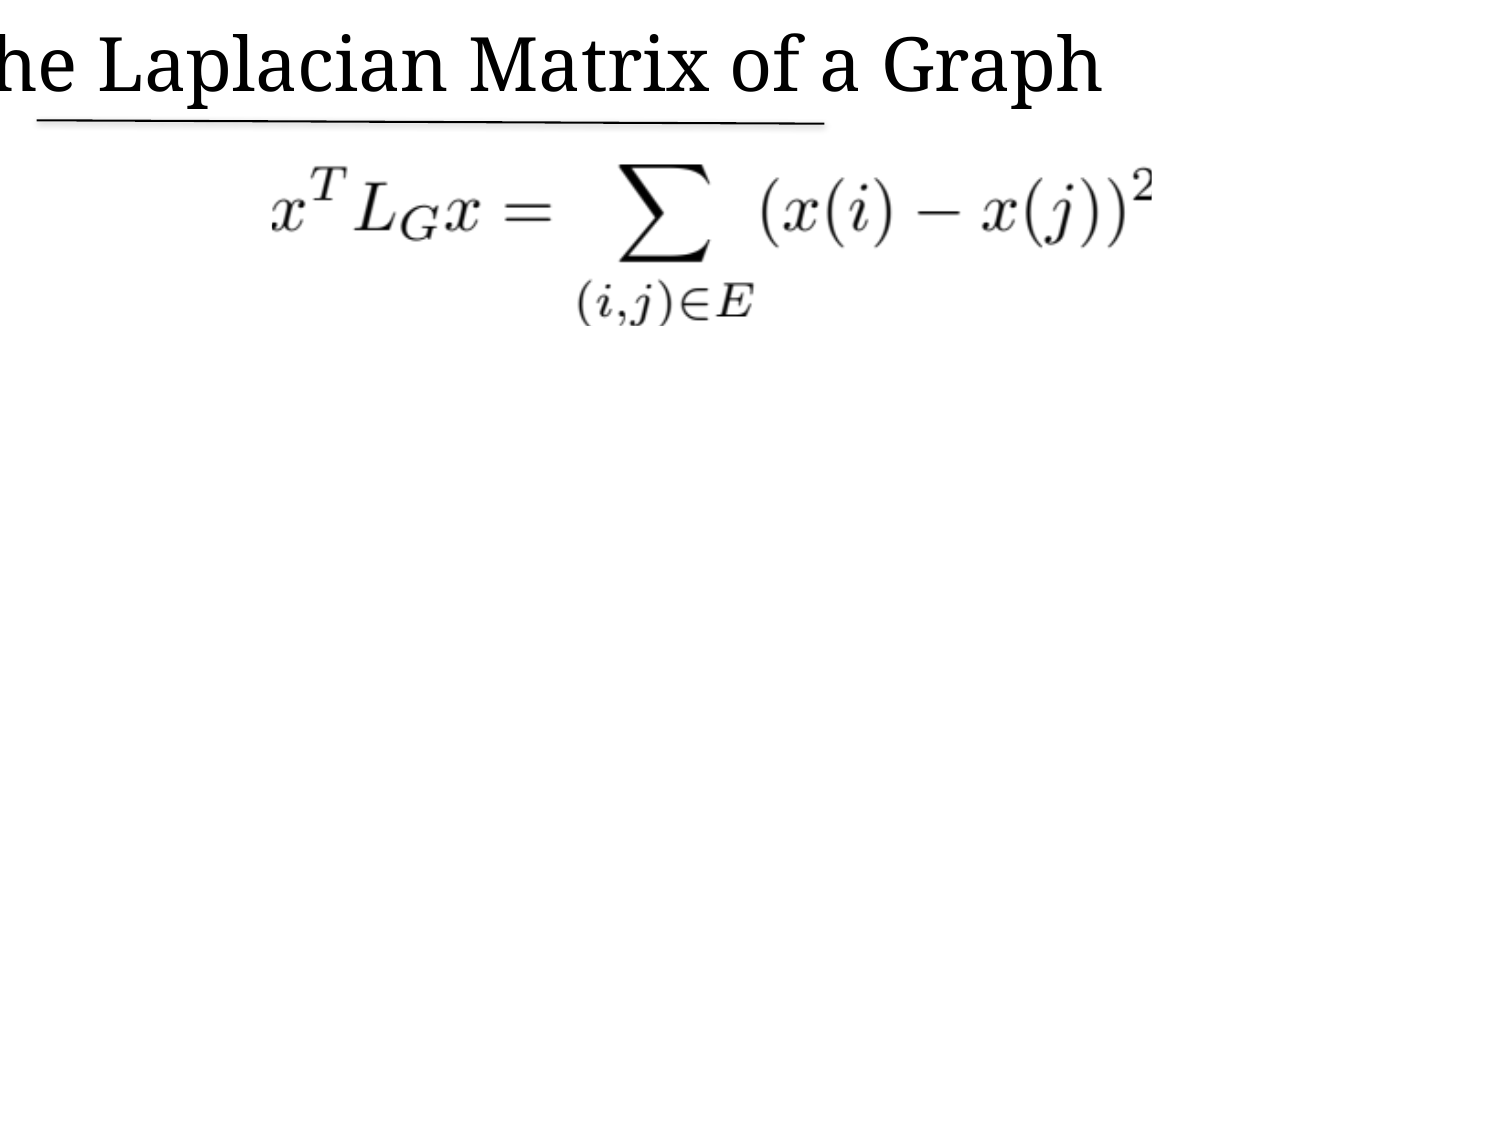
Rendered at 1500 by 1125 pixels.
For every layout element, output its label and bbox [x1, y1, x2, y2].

picture [271, 163, 1152, 327]
text_box [19, 8, 1031, 124]
